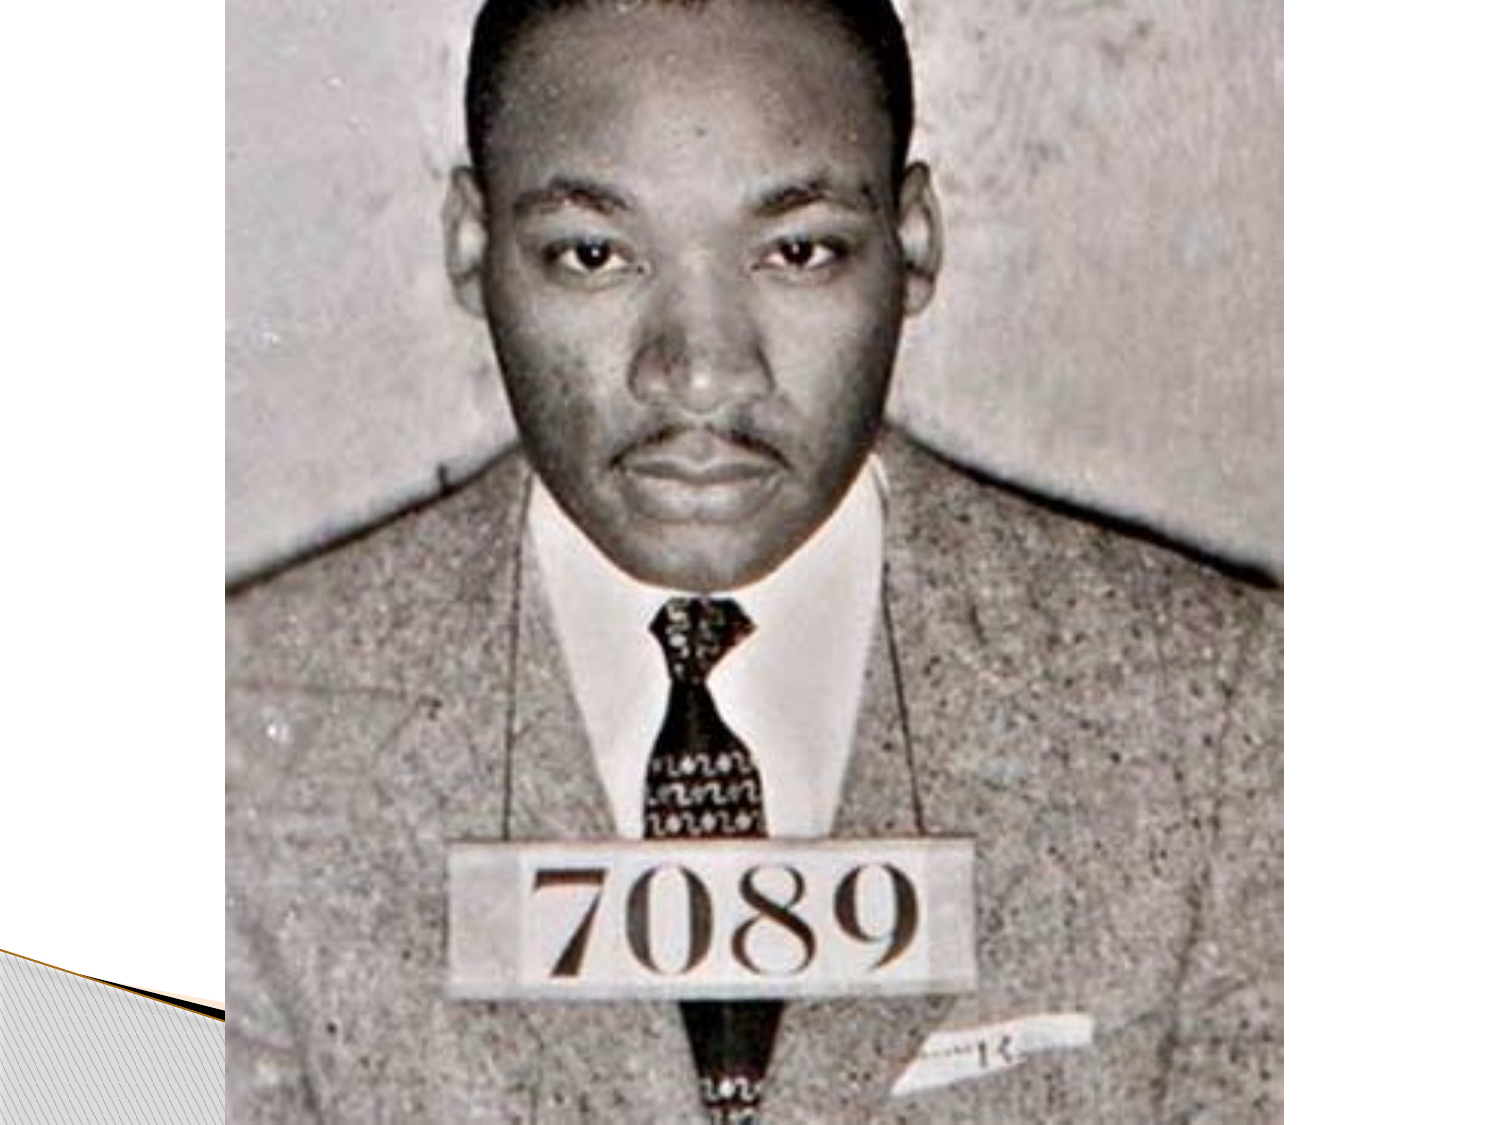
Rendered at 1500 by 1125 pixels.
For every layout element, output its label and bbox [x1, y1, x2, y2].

picture [224, 0, 1284, 1125]
